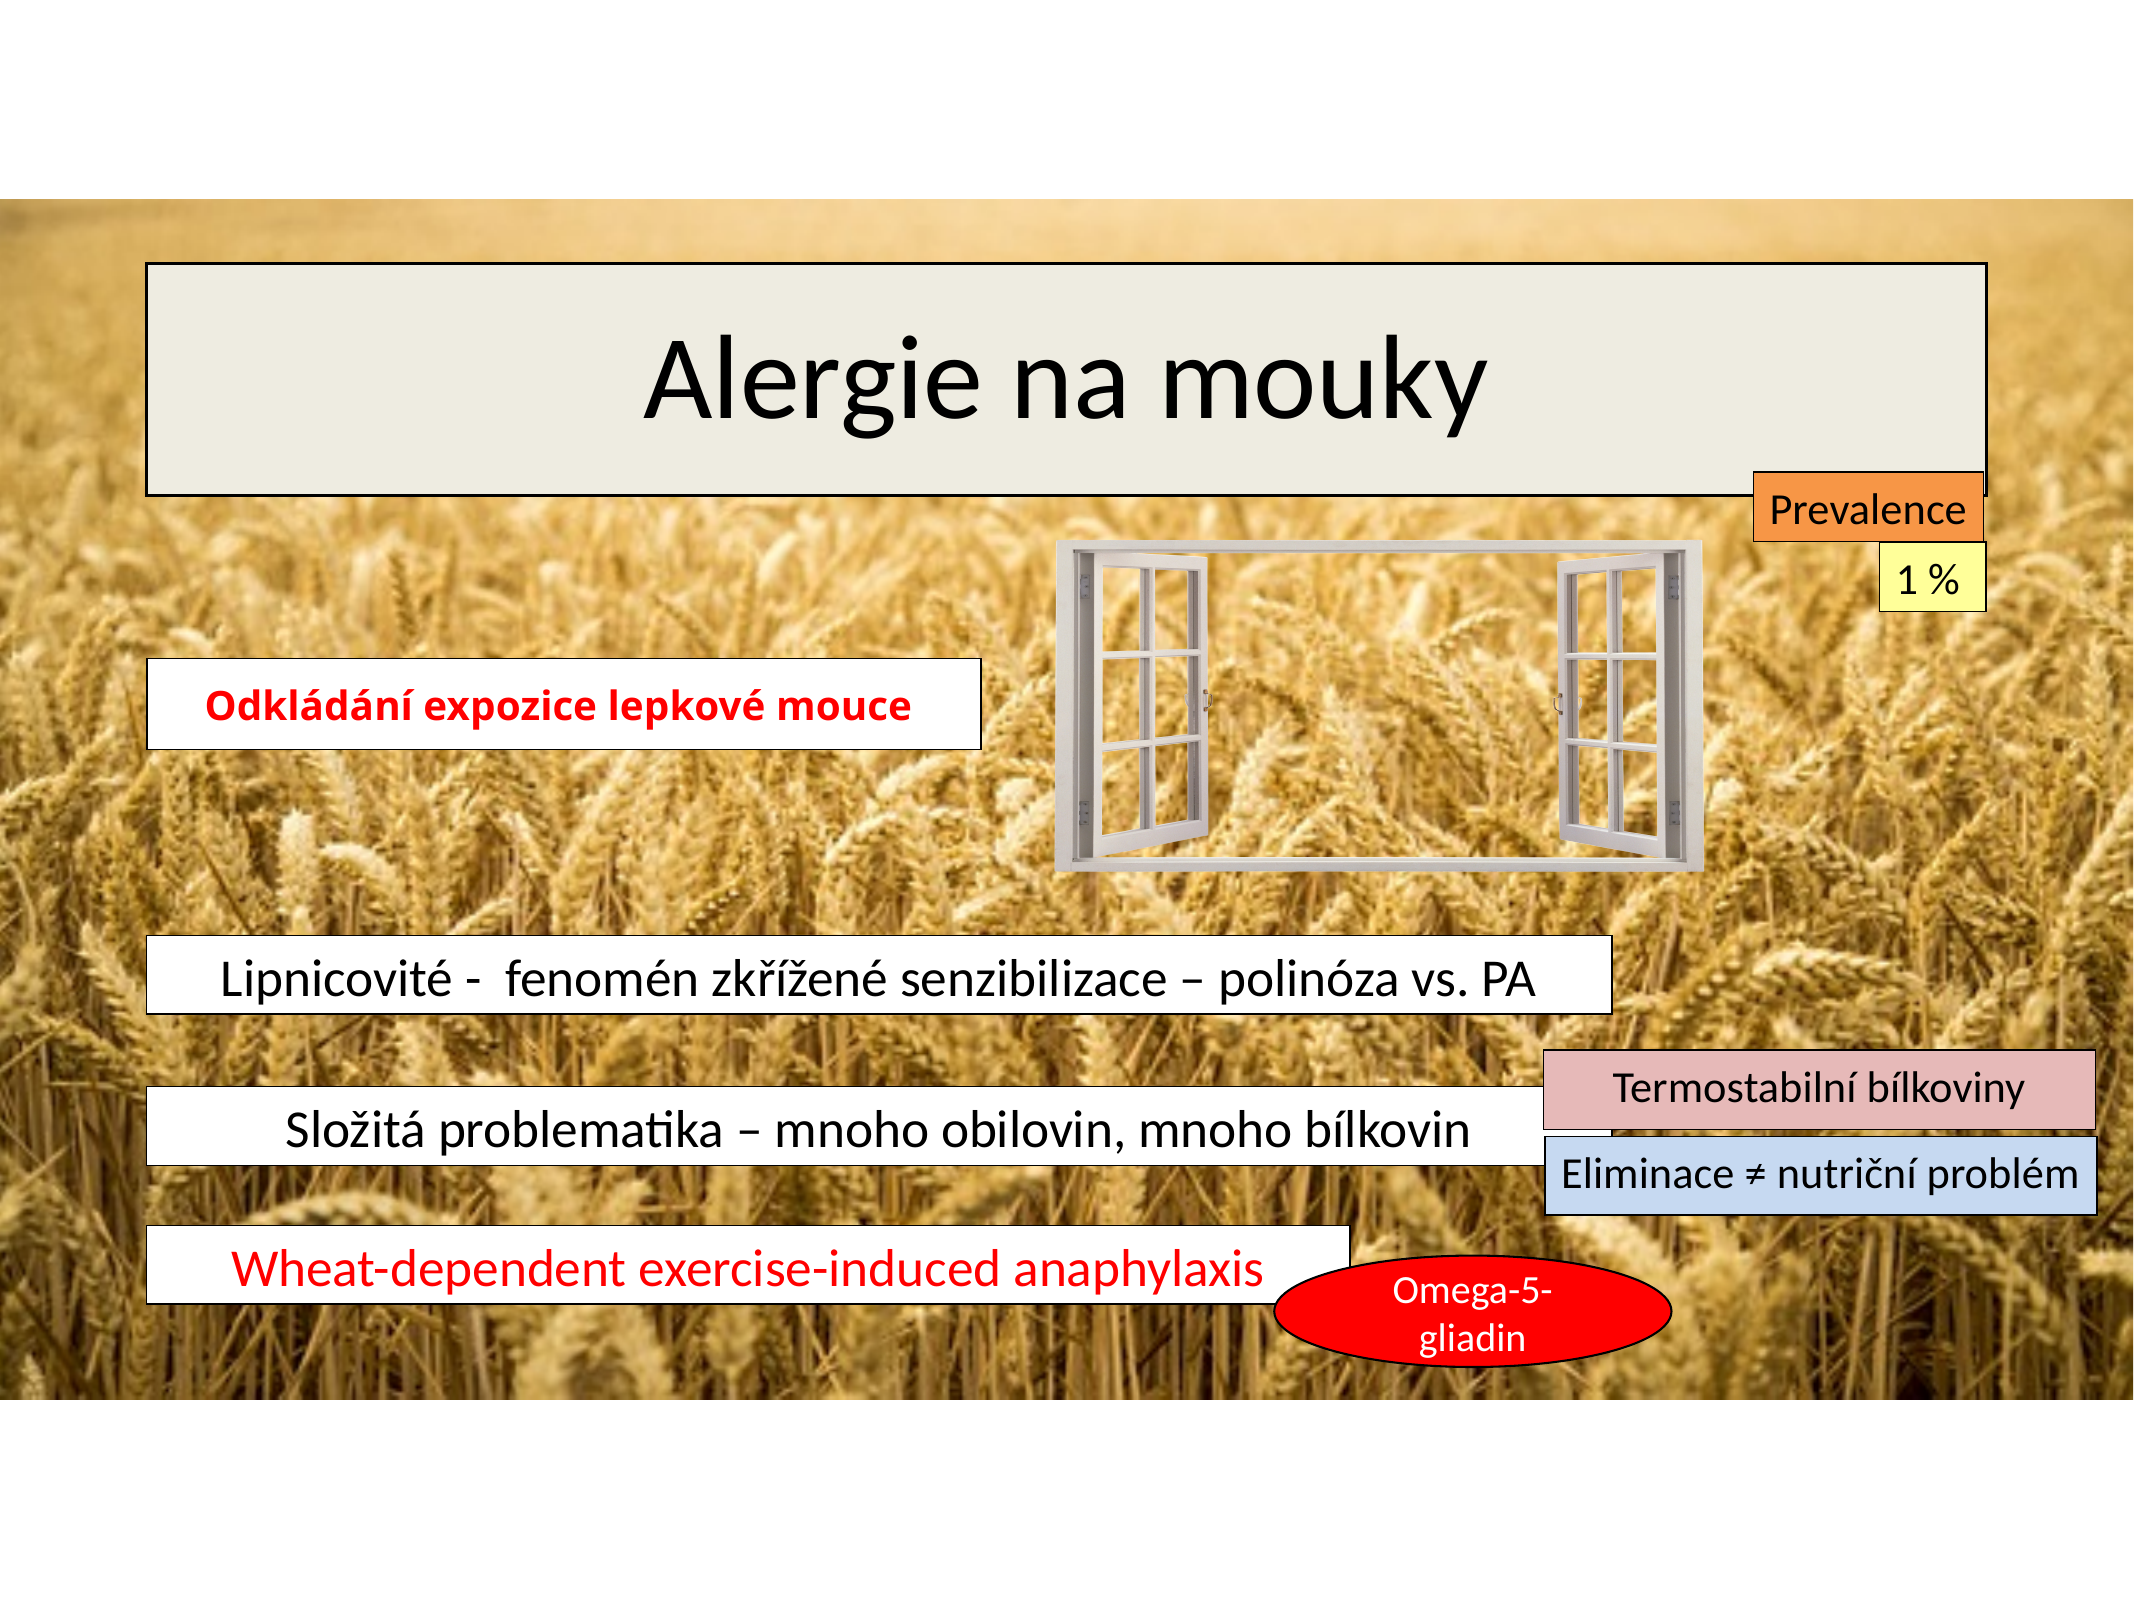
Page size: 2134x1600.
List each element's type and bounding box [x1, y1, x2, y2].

picture [0, 199, 2134, 1400]
